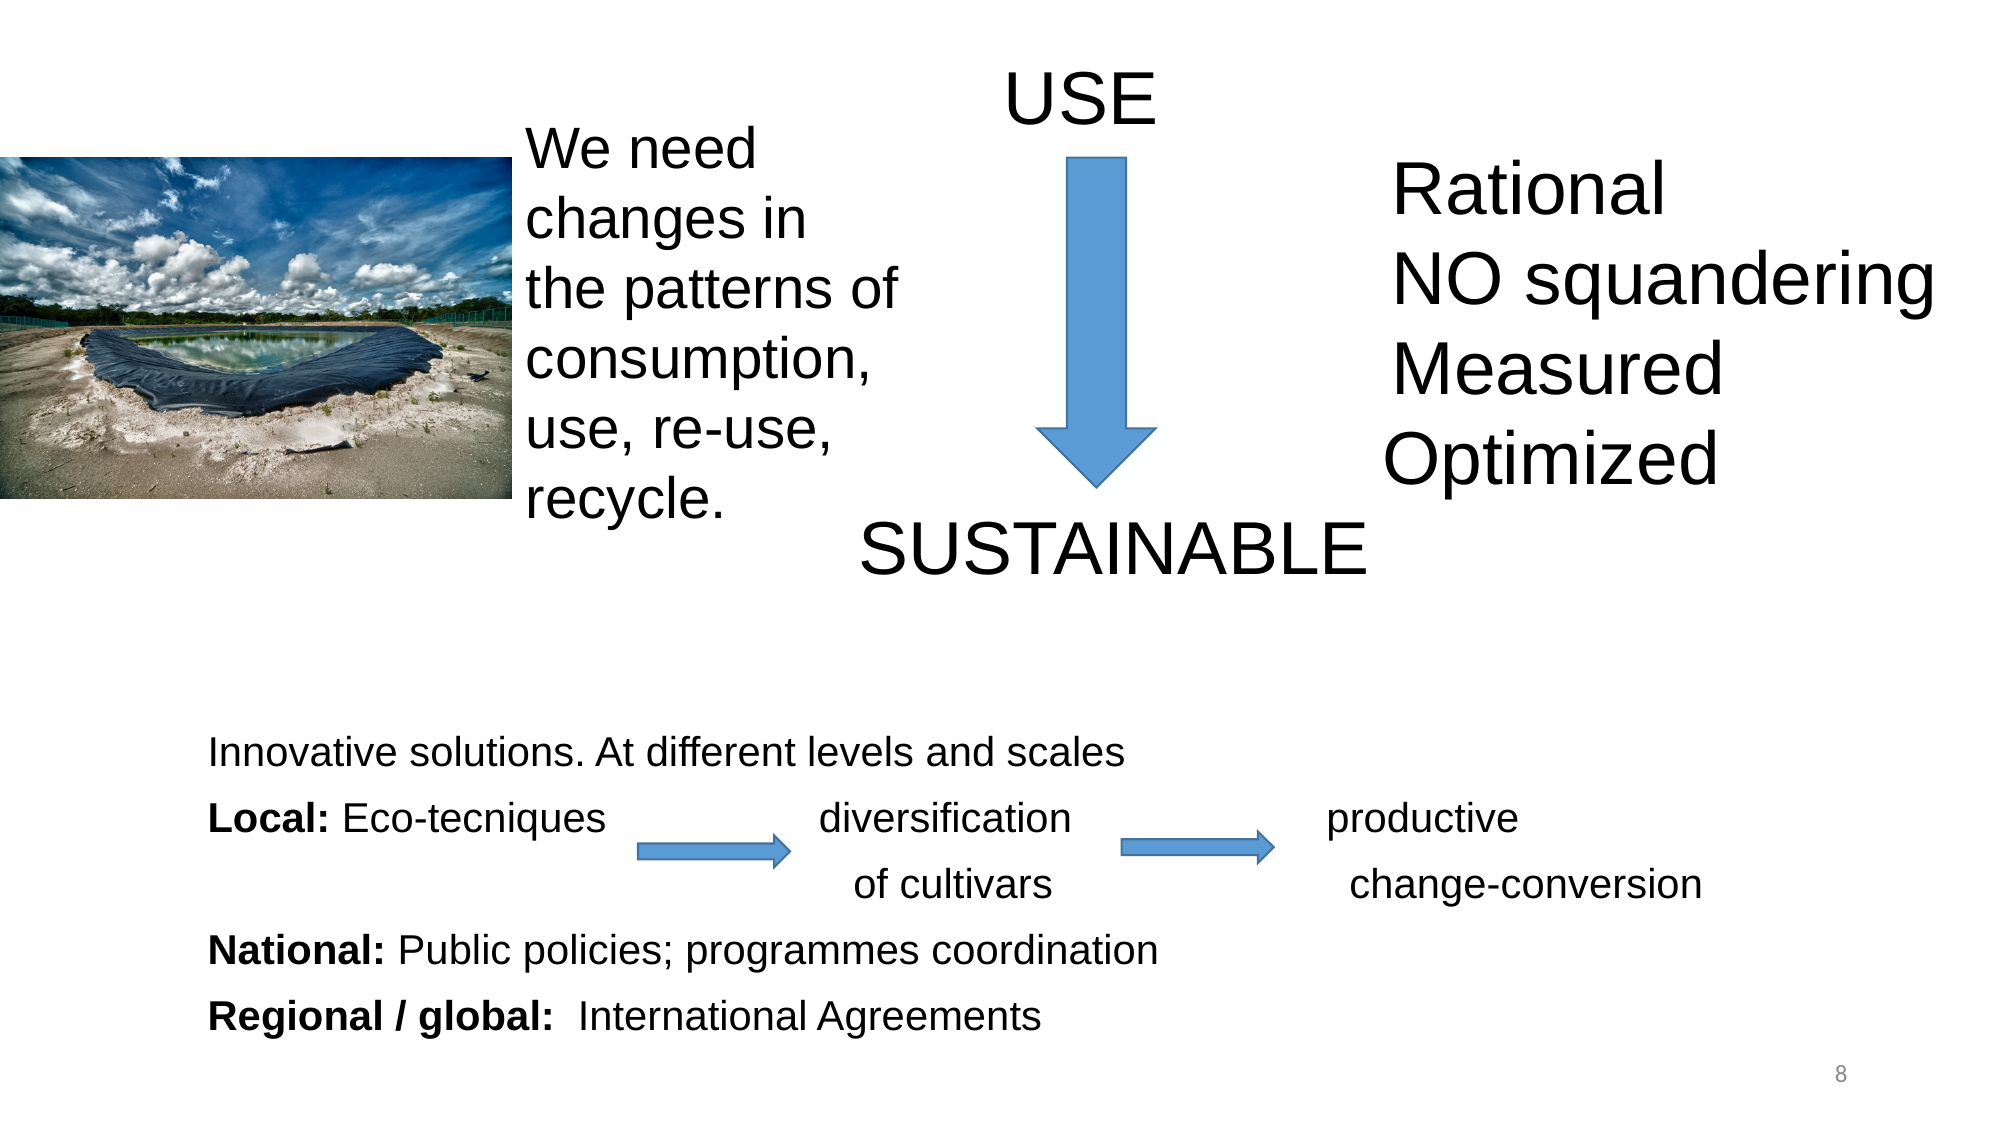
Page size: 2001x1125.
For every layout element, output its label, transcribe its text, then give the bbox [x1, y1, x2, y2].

text_box [1120, 828, 1276, 866]
text_box USE Rational NO squandering Measured Optimized SUSTAINABLE [844, 42, 1981, 597]
text_box We need changes in the patterns of consumption, use, re-use, recycle. [511, 102, 918, 538]
text_box [1034, 156, 1159, 490]
text_box [636, 833, 792, 870]
slide_number 8 [1412, 1042, 1863, 1103]
list Innovative solutions. At different levels and scales Local: Eco-tecniques diversification productive of cultivars change-conversion National: Public policies; programmes coordination Regional / global: International Agreements [192, 723, 1832, 1103]
picture [0, 157, 512, 499]
